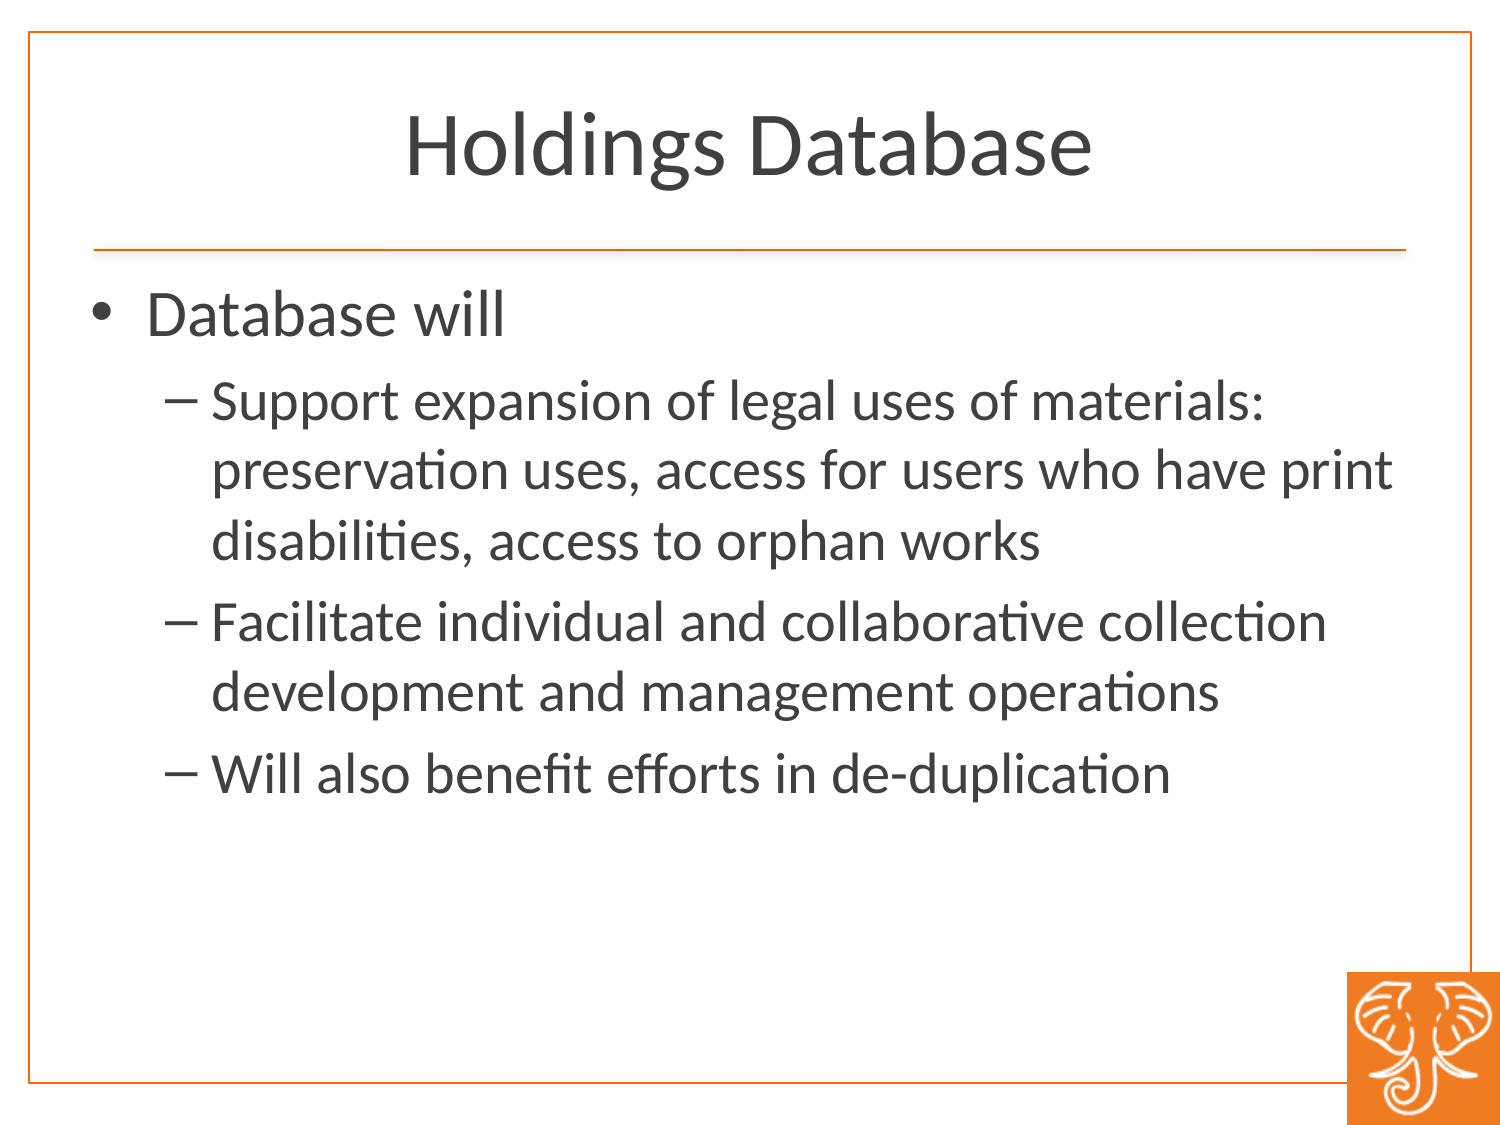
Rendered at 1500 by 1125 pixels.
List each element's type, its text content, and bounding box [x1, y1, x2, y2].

picture [1347, 972, 1500, 1125]
list Database will Support expansion of legal uses of materials: preservation uses, access for users who have print disabilities, access to orphan works Facilitate individual and collaborative collection development and management operations Will also benefit efforts in de-duplication [75, 262, 1425, 1066]
title Holdings Database [75, 45, 1425, 233]
